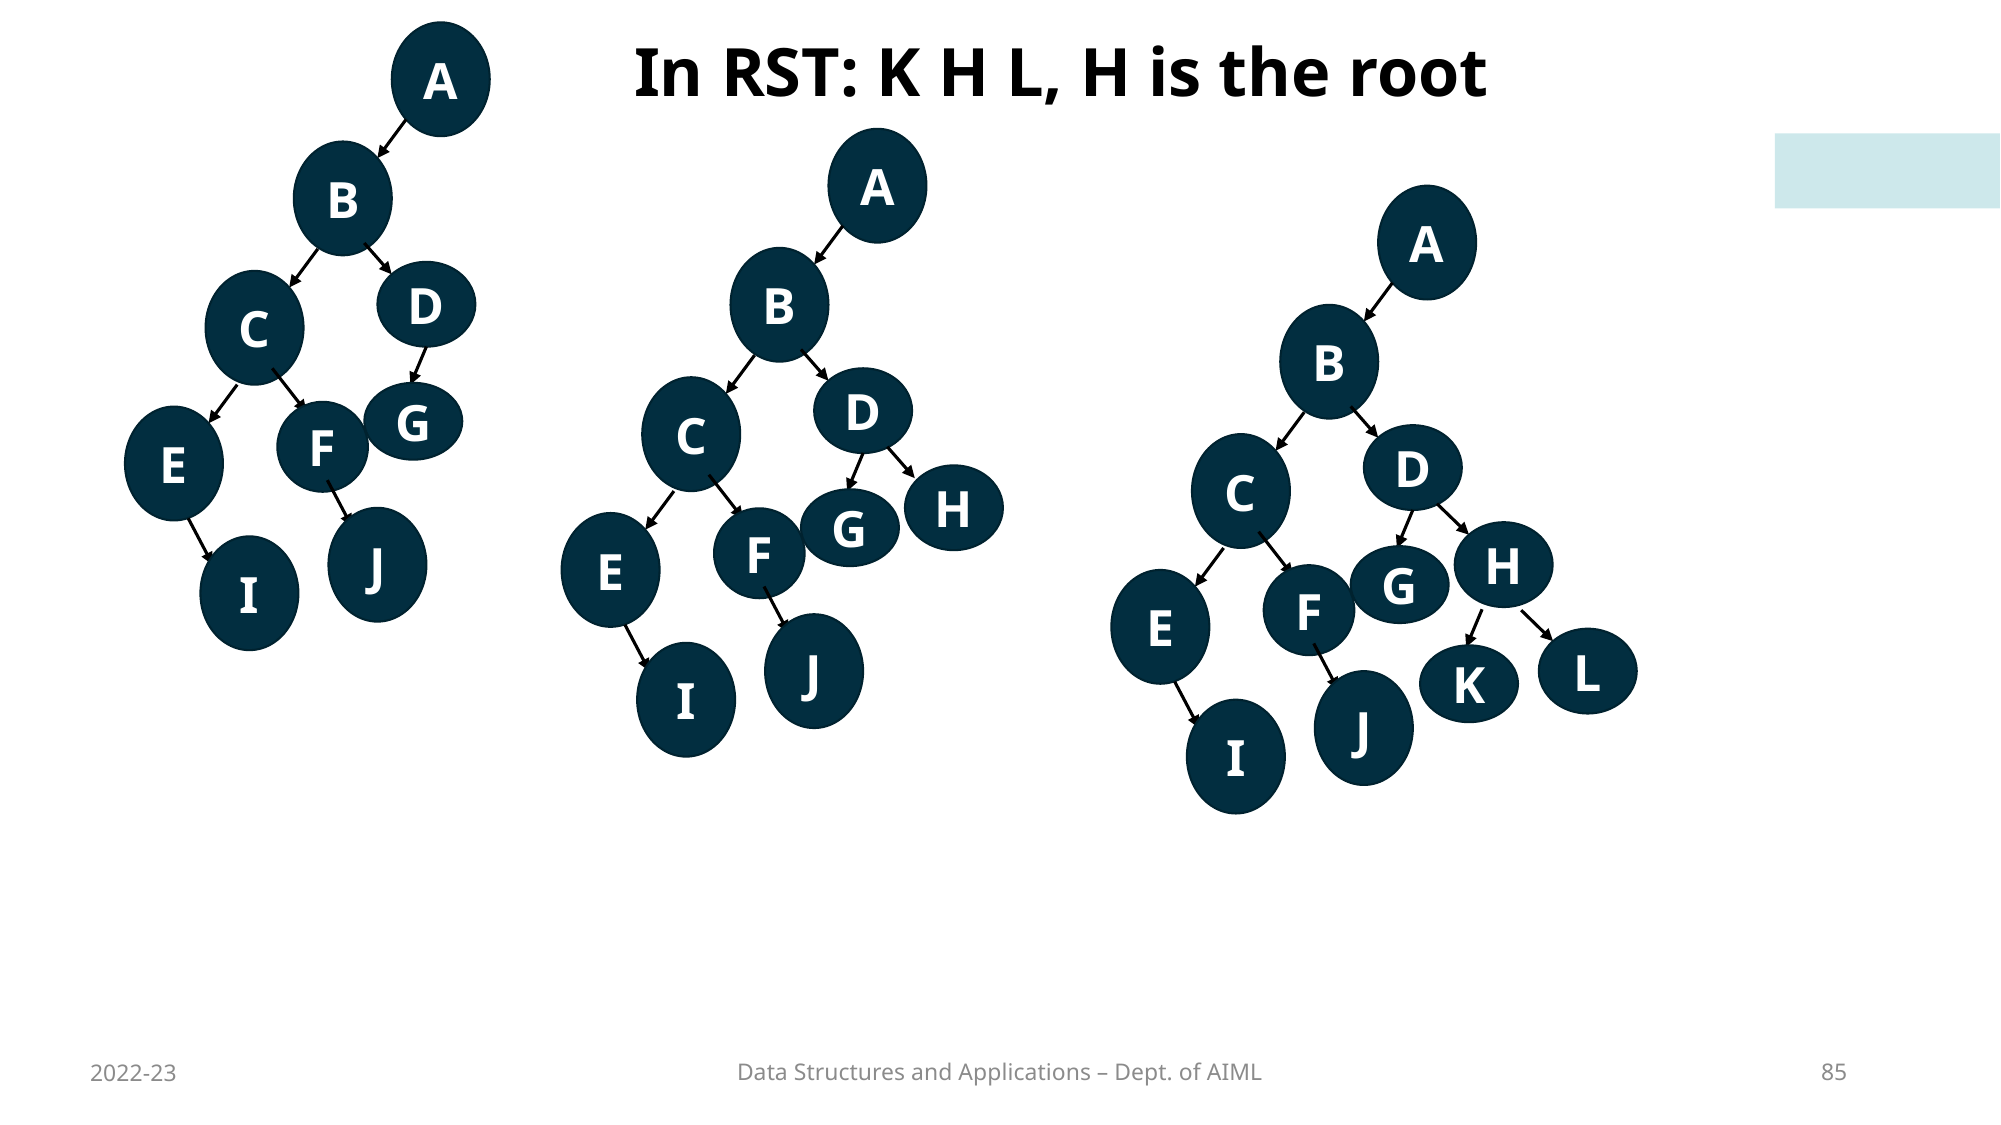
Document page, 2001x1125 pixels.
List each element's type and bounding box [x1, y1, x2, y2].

text_box [1190, 184, 1554, 786]
text_box [123, 384, 300, 652]
text_box [1110, 547, 1286, 815]
text_box [619, 22, 1582, 117]
slide_number [1412, 1042, 1863, 1103]
text_box [641, 127, 1004, 730]
text_box [1521, 610, 1638, 715]
text_box [560, 491, 737, 758]
slide_number [75, 1042, 525, 1103]
footer [662, 1042, 1338, 1103]
text_box [1419, 609, 1520, 724]
text_box [204, 21, 491, 623]
